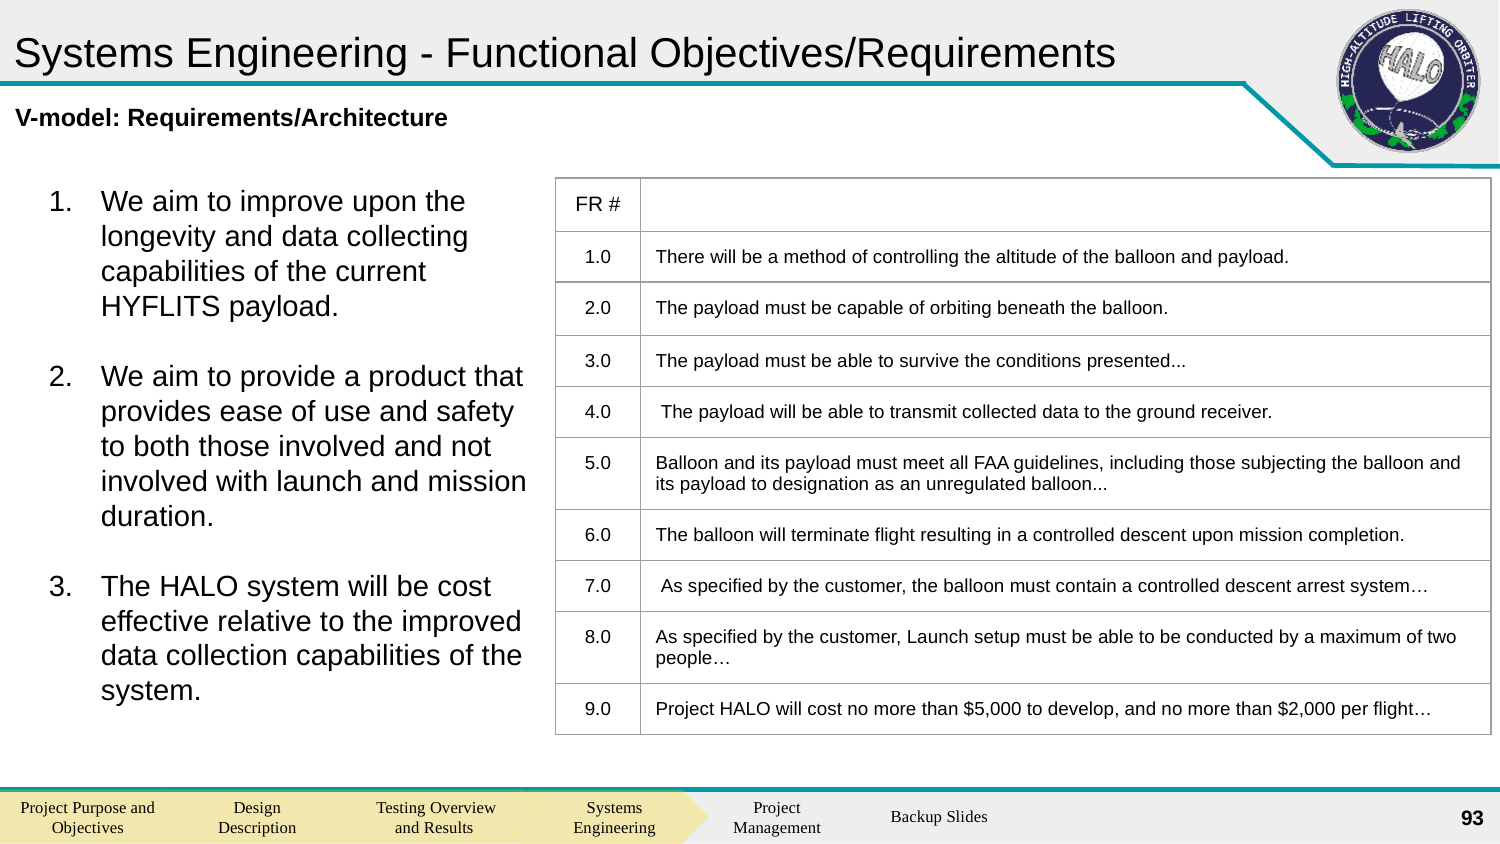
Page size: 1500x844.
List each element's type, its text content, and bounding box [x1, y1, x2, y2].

table_header FR # [556, 179, 640, 231]
table_cell 3.0 [556, 336, 640, 386]
table_header [641, 179, 1490, 231]
table_cell The payload must be capable of orbiting beneath the balloon. [641, 283, 1490, 335]
table_cell Project HALO will cost no more than $5,000 to develop, and no more than $2,000 per flight… [641, 684, 1490, 734]
text_box Systems Engineering [519, 789, 708, 844]
text_box V-model: Requirements/Architecture [0, 86, 520, 141]
table_cell 1.0 [556, 232, 640, 281]
text_box Project Purpose and Objectives [0, 789, 189, 844]
picture [1335, 8, 1481, 154]
table_cell As specified by the customer, Launch setup must be able to be conducted by a maximum of two people… [641, 612, 1490, 683]
table_cell There will be a method of controlling the altitude of the balloon and payload. [641, 232, 1490, 281]
table_cell 8.0 [556, 612, 640, 683]
table_cell 9.0 [556, 684, 640, 734]
slide_number 93 [1408, 784, 1499, 844]
table_cell 5.0 [556, 438, 640, 509]
table_cell 6.0 [556, 510, 640, 560]
table_cell Balloon and its payload must meet all FAA guidelines, including those subjecting the balloon and its payload to designation as an unregulated balloon... [641, 438, 1490, 509]
title Systems Engineering - Functional Objectives/Requirements [0, 10, 1246, 92]
table_cell 2.0 [556, 283, 640, 335]
text_box Backup Slides [844, 788, 1034, 843]
table_cell 7.0 [556, 561, 640, 611]
table_cell The payload will be able to transmit collected data to the ground receiver. [641, 387, 1490, 437]
table_cell 4.0 [556, 387, 640, 437]
text_box We aim to improve upon the longevity and data collecting capabilities of the current HYFLITS payload. We aim to provide a product that provides ease of use and safety to both those involved and not involved with launch and mission duration. The HALO system will be cost effective relative to the improved data collection capabilities of the system. [10, 132, 548, 807]
table_cell As specified by the customer, the balloon must contain a controlled descent arrest system… [641, 561, 1490, 611]
text_box Design Description [162, 807, 351, 844]
text_box Testing Overview and Results [325, 807, 546, 844]
table_cell The balloon will terminate flight resulting in a controlled descent upon mission completion. [641, 510, 1490, 560]
table_cell The payload must be able to survive the conditions presented... [641, 336, 1490, 386]
text_box Project Management [682, 789, 870, 844]
